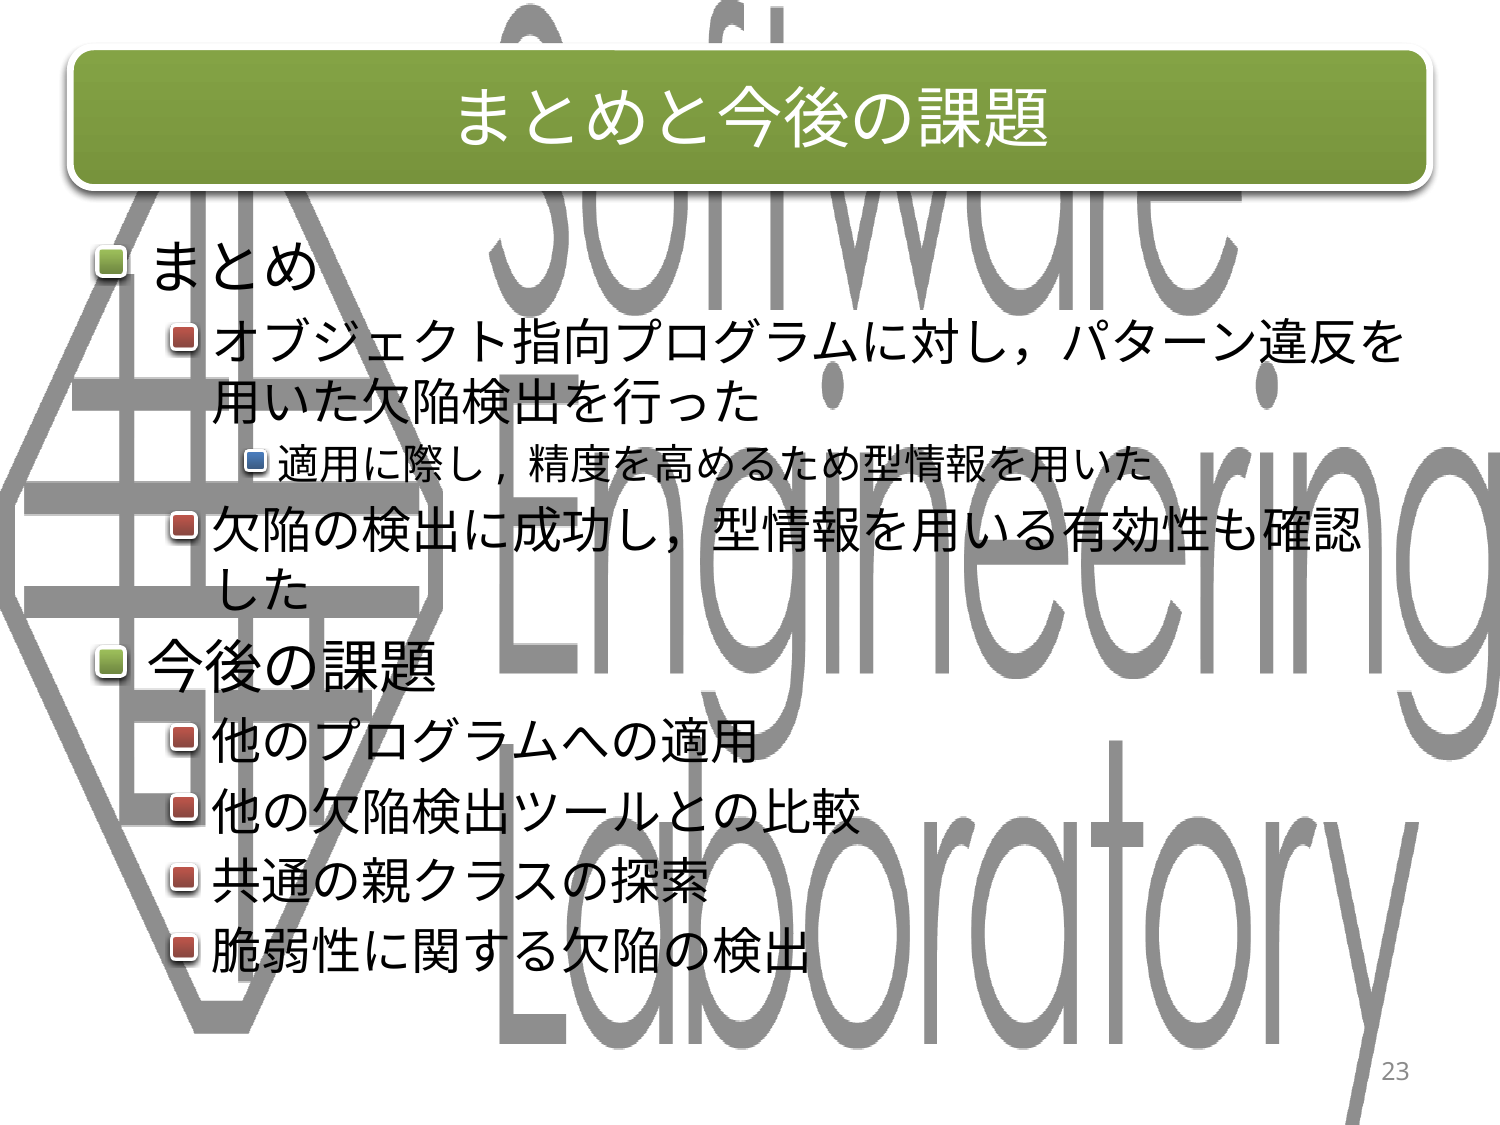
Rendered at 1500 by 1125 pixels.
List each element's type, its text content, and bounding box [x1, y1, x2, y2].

picture [165, 862, 201, 898]
picture [240, 448, 270, 478]
title まとめと今後の課題 [75, 45, 1425, 188]
picture [165, 792, 201, 828]
picture [165, 510, 201, 546]
list まとめ オブジェクト指向プログラムに対し，パターン違反を用いた欠陥検出を行った 適用に際し, 精度を高めるため型情報を用いた 欠陥の検出に成功し，型情報を用いる有効性も確認した 今後の課題 他のプログラムへの適用 他の欠陥検出ツールとの比較 共通の親クラスの探索 脆弱性に関する欠陥の検出 [75, 222, 1425, 1005]
picture [165, 322, 201, 358]
picture [165, 722, 201, 758]
slide_number 23 [1074, 1042, 1425, 1103]
picture [165, 932, 201, 968]
picture [90, 644, 131, 686]
picture [90, 244, 131, 286]
text_box [d] [0, 0, 1500, 1125]
